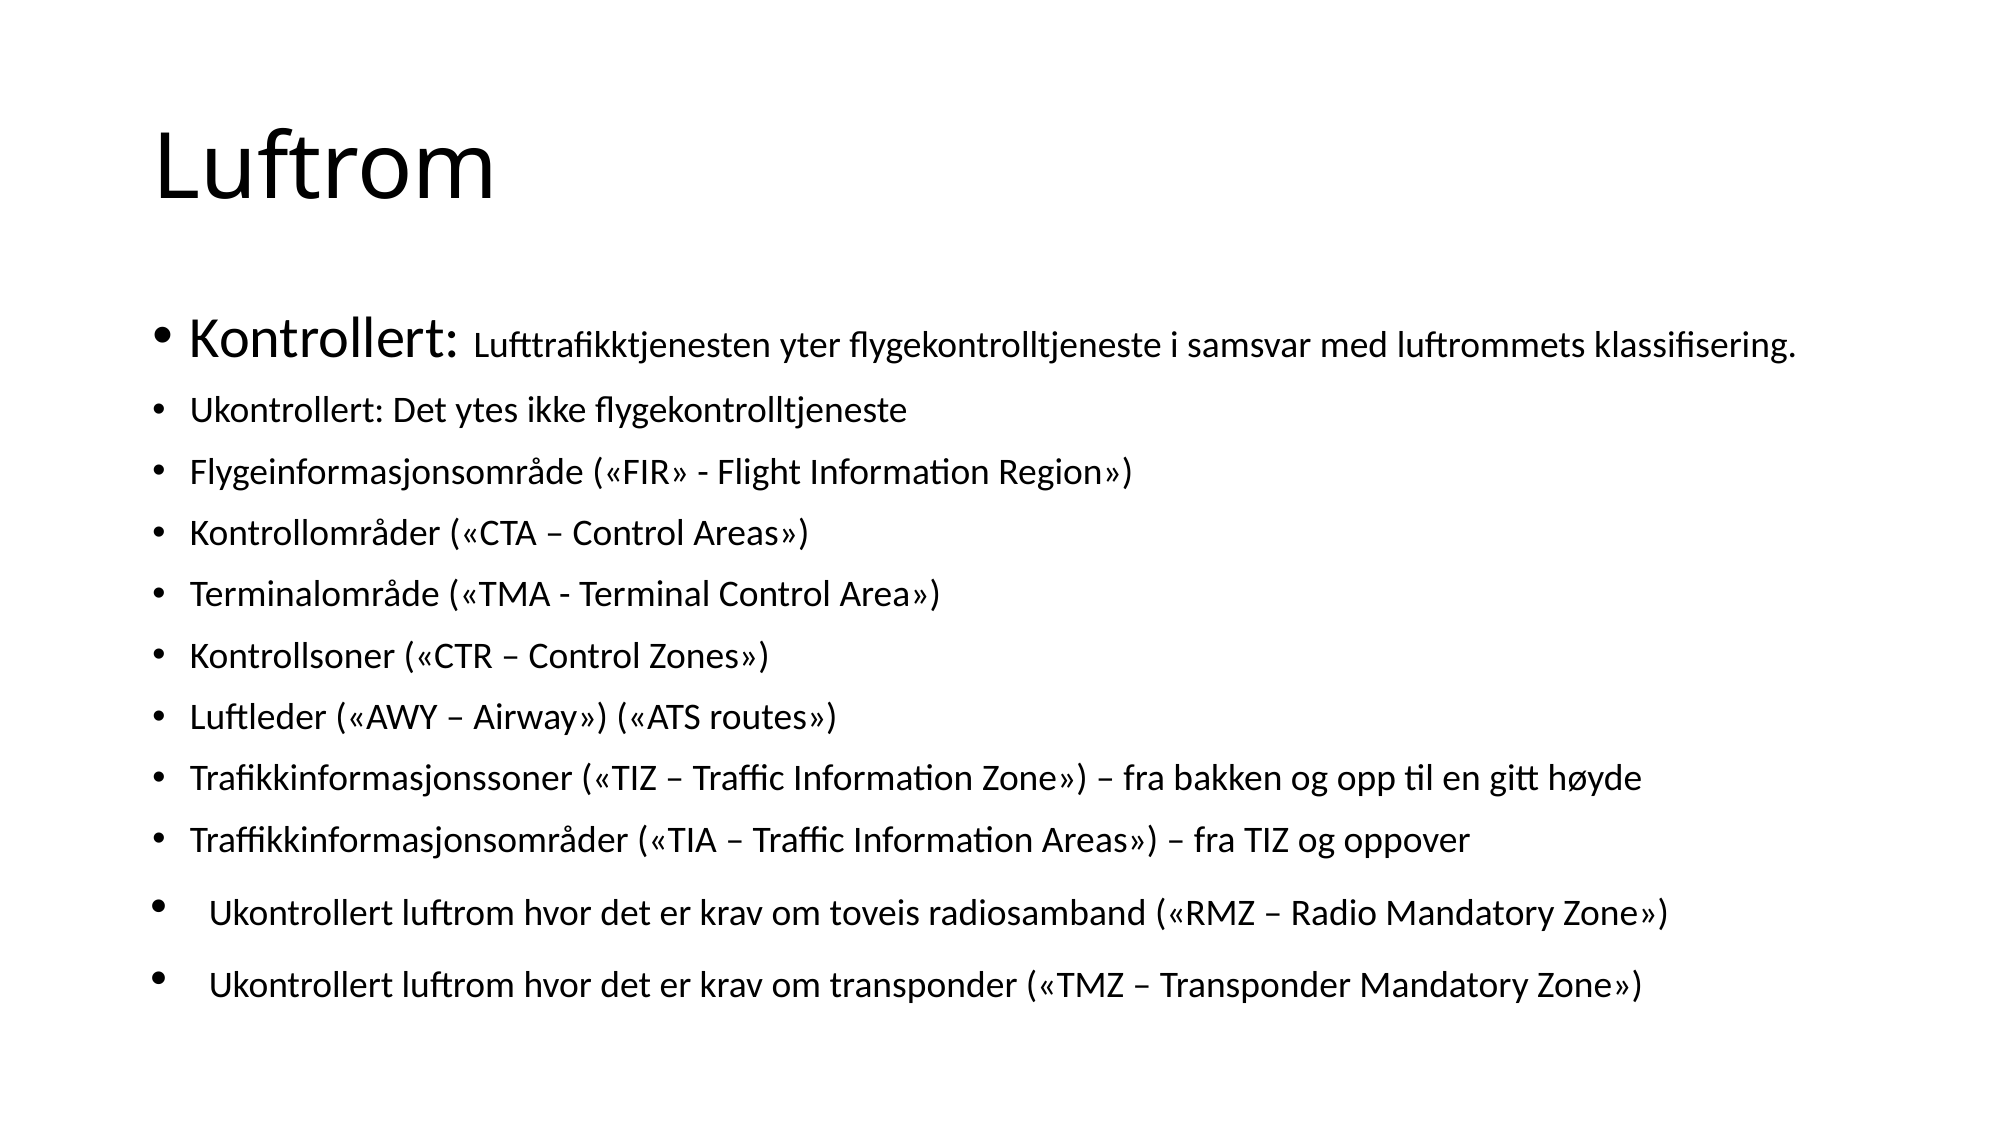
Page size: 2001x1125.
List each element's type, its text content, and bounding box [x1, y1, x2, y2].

title Luftrom [137, 59, 1863, 278]
list Kontrollert: Lufttrafikktjenesten yter flygekontrolltjeneste i samsvar med luftrommets klassifisering. Ukontrollert: Det ytes ikke flygekontrolltjeneste Flygeinformasjonsområde («FIR» - Flight Information Region») Kontrollområder («CTA – Control Areas») Terminalområde («TMA - Terminal Control Area») Kontrollsoner («CTR – Control Zones») Luftleder («AWY – Airway») («ATS routes») Trafikkinformasjonssoner («TIZ – Traffic Information Zone») – fra bakken og opp til en gitt høyde Traffikkinformasjonsområder («TIA – Traffic Information Areas») – fra TIZ og oppover Ukontrollert luftrom hvor det er krav om toveis radiosamband («RMZ – Radio Mandatory Zone») Ukontrollert luftrom hvor det er krav om transponder («TMZ – Transponder Mandatory Zone») [137, 299, 1863, 1014]
